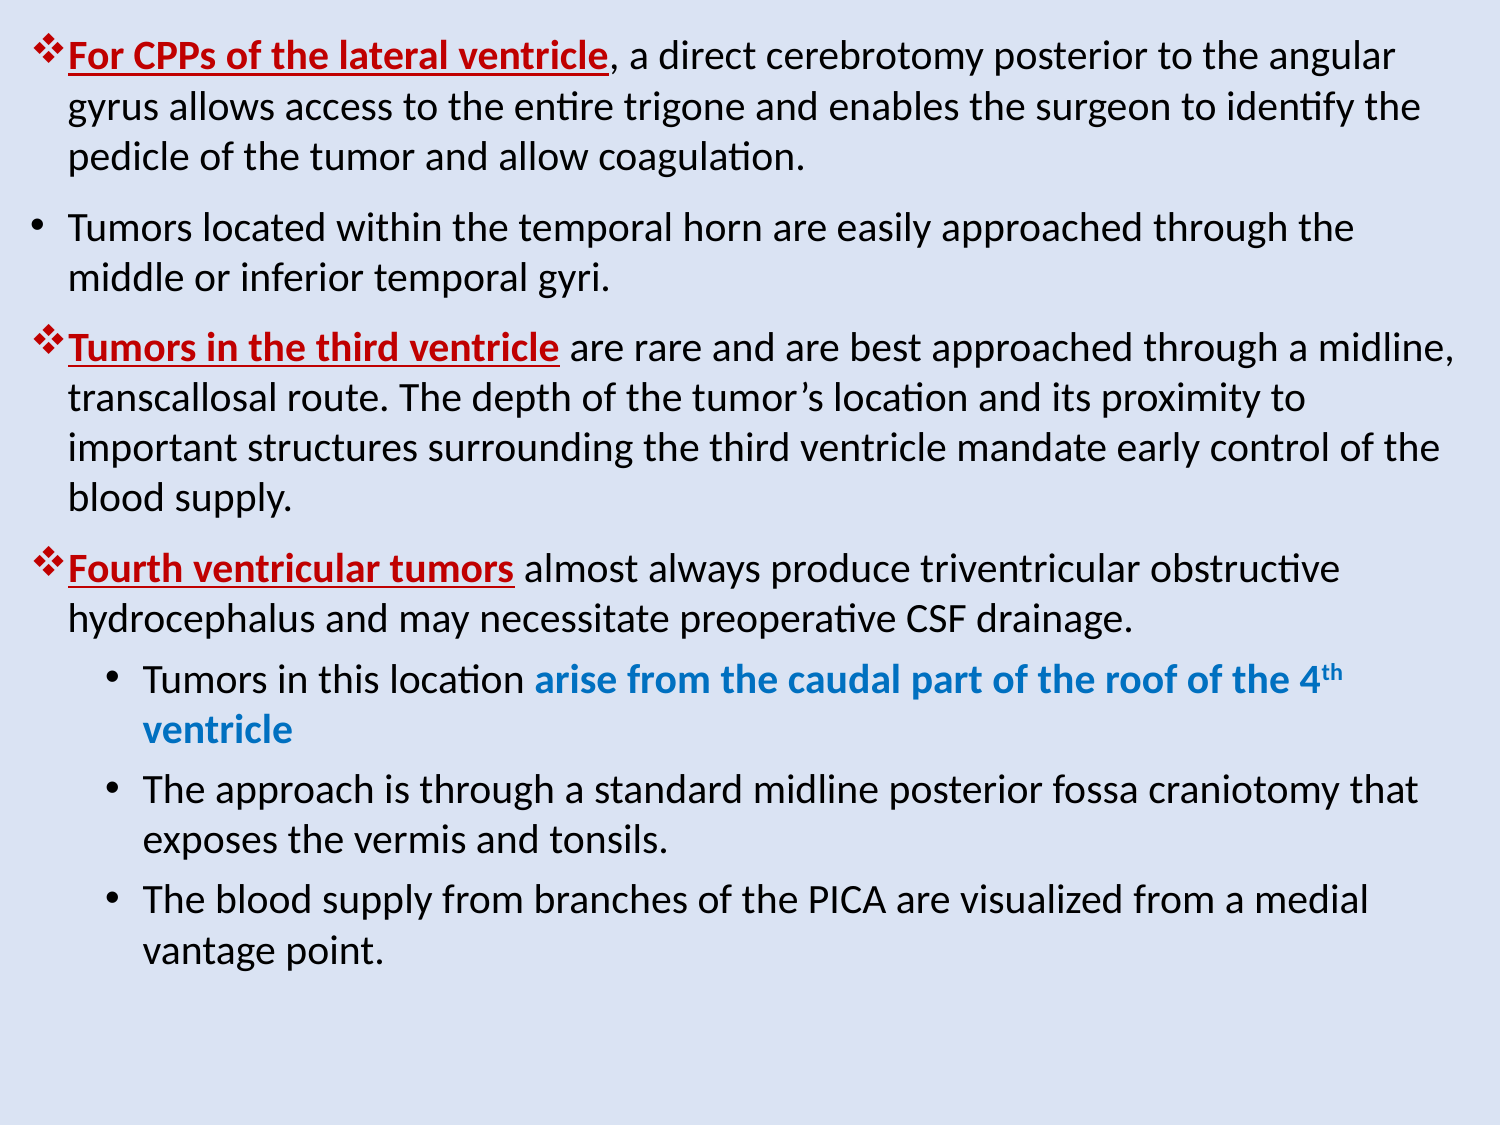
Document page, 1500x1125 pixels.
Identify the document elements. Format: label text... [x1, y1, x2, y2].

list For CPPs of the lateral ventricle, a direct cerebrotomy posterior to the angular gyrus allows access to the entire trigone and enables the surgeon to identify the pedicle of the tumor and allow coagulation. Tumors located within the temporal horn are easily approached through the middle or inferior temporal gyri. Tumors in the third ventricle are rare and are best approached through a midline, transcallosal route. The depth of the tumor’s location and its proximity to important structures surrounding the third ventricle mandate early control of the blood supply. Fourth ventricular tumors almost always produce triventricular obstructive hydrocephalus and may necessitate preoperative CSF drainage. Tumors in this location arise from the caudal part of the roof of the 4th ventricle The approach is through a standard midline posterior fossa craniotomy that exposes the vermis and tonsils. The blood supply from branches of the PICA are visualized from a medial vantage point. [15, 20, 1480, 1107]
